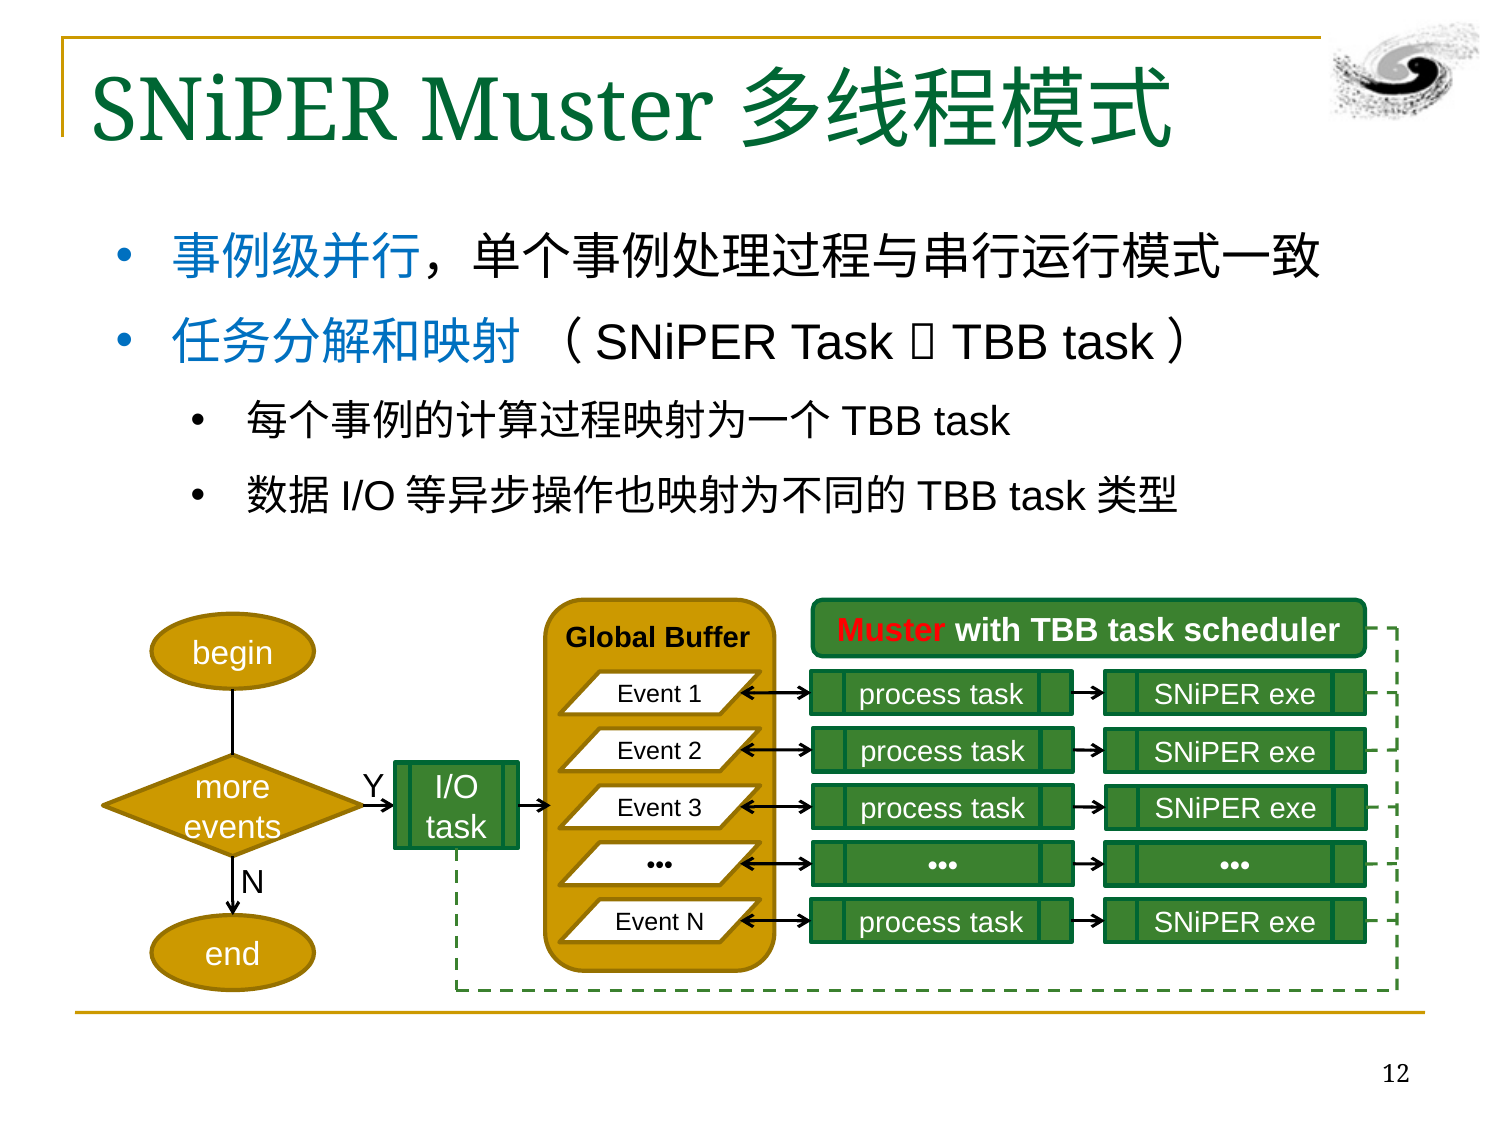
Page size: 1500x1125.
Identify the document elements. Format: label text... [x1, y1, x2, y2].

picture [1321, 11, 1489, 132]
slide_number 12 [1074, 1023, 1426, 1100]
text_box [102, 599, 1398, 991]
title SNiPER Muster多线程模式 [74, 45, 1426, 233]
text_box 事例级并行，单个事例处理过程与串行运行模式一致 任务分解和映射 （SNiPER Task  TBB task） 每个事例的计算过程映射为一个TBB task 数据I/O等异步操作也映射为不同的TBB task类型 [100, 216, 1380, 527]
